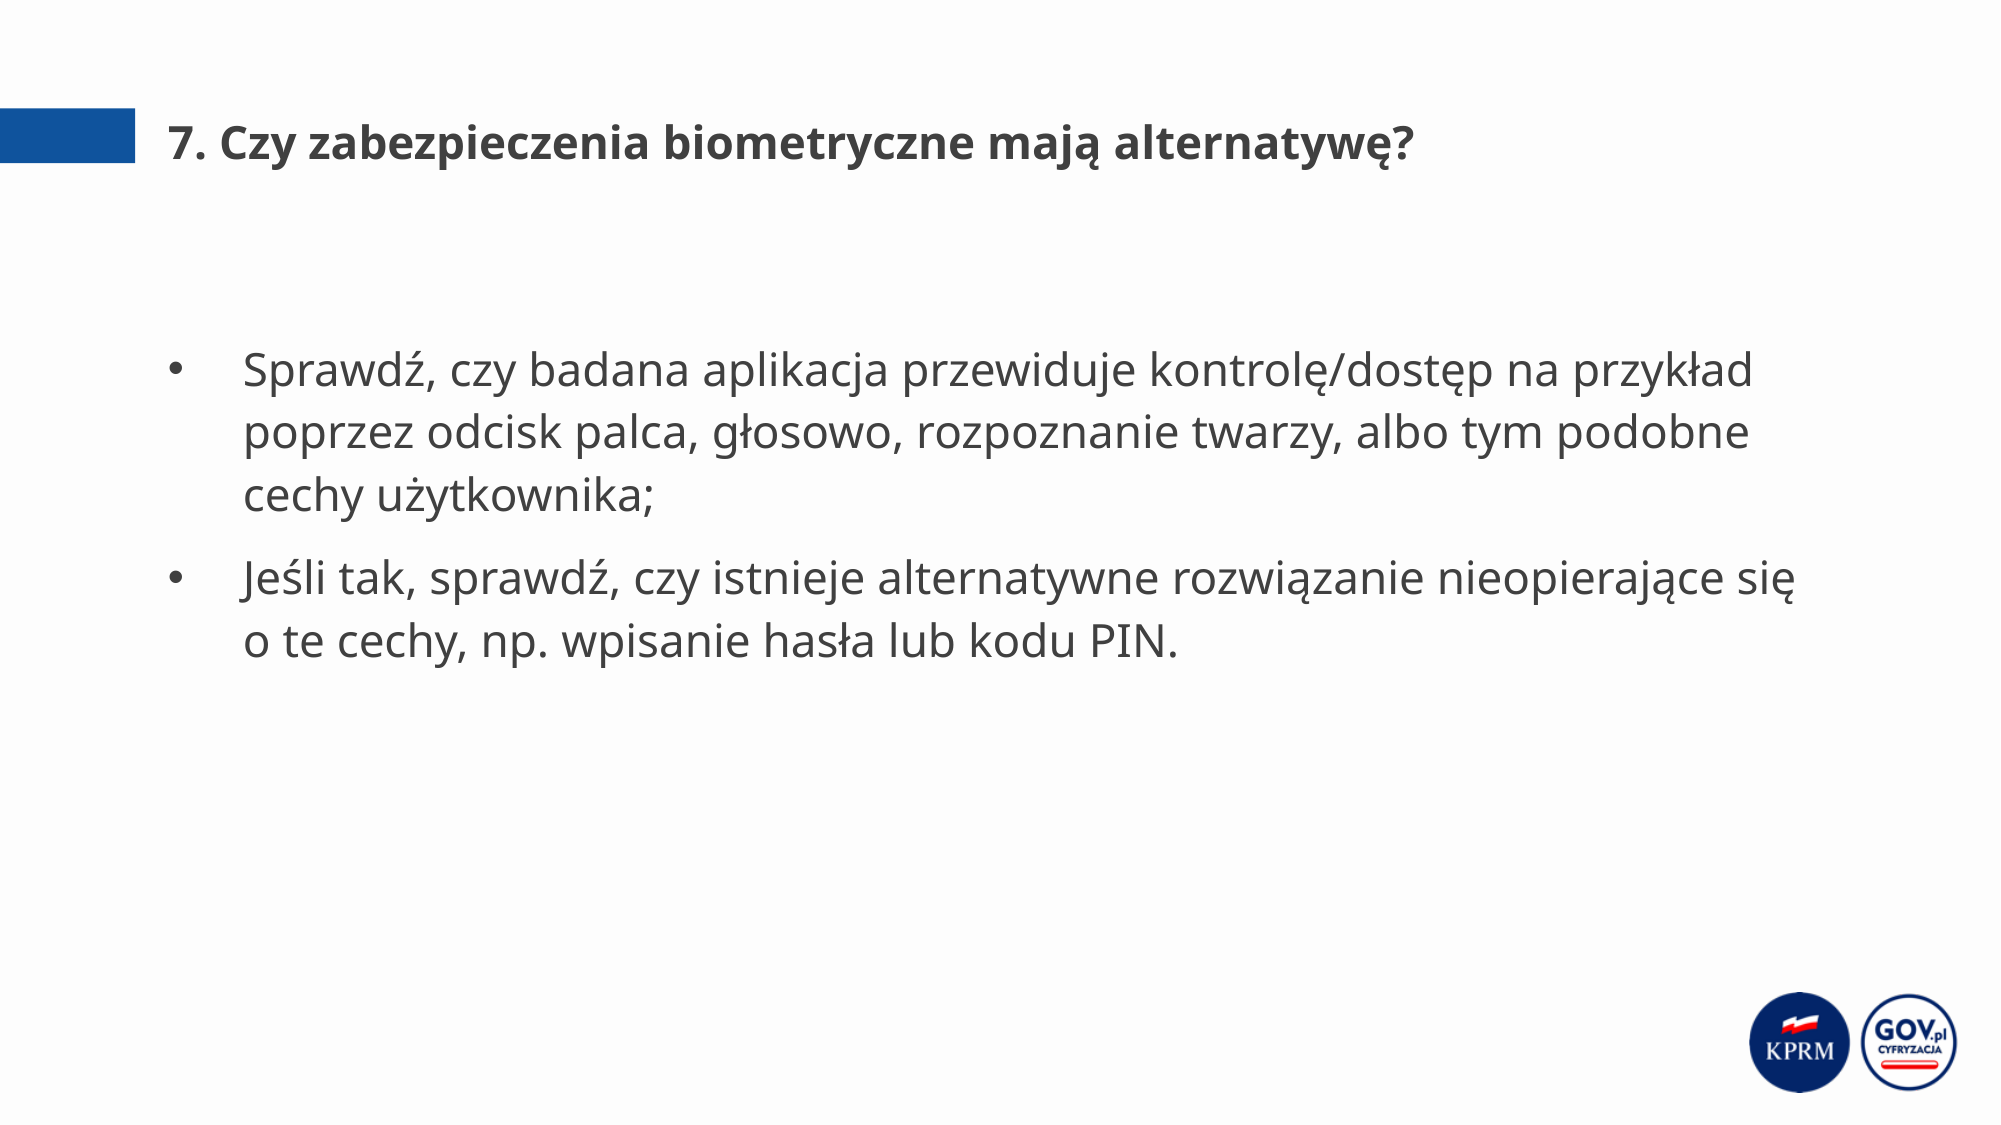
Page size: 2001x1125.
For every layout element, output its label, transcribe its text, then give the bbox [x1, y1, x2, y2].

list Sprawdź, czy badana aplikacja przewiduje kontrolę/dostęp na przykład poprzez odcisk palca, głosowo, rozpoznanie twarzy, albo tym podobne cechy użytkownika; Jeśli tak, sprawdź, czy istnieje alternatywne rozwiązanie nieopierające się o te cechy, np. wpisanie hasła lub kodu PIN. [152, 325, 1838, 918]
title 7. Czy zabezpieczenia biometryczne mają alternatywę? [152, 98, 1838, 250]
picture [1749, 984, 1967, 1101]
